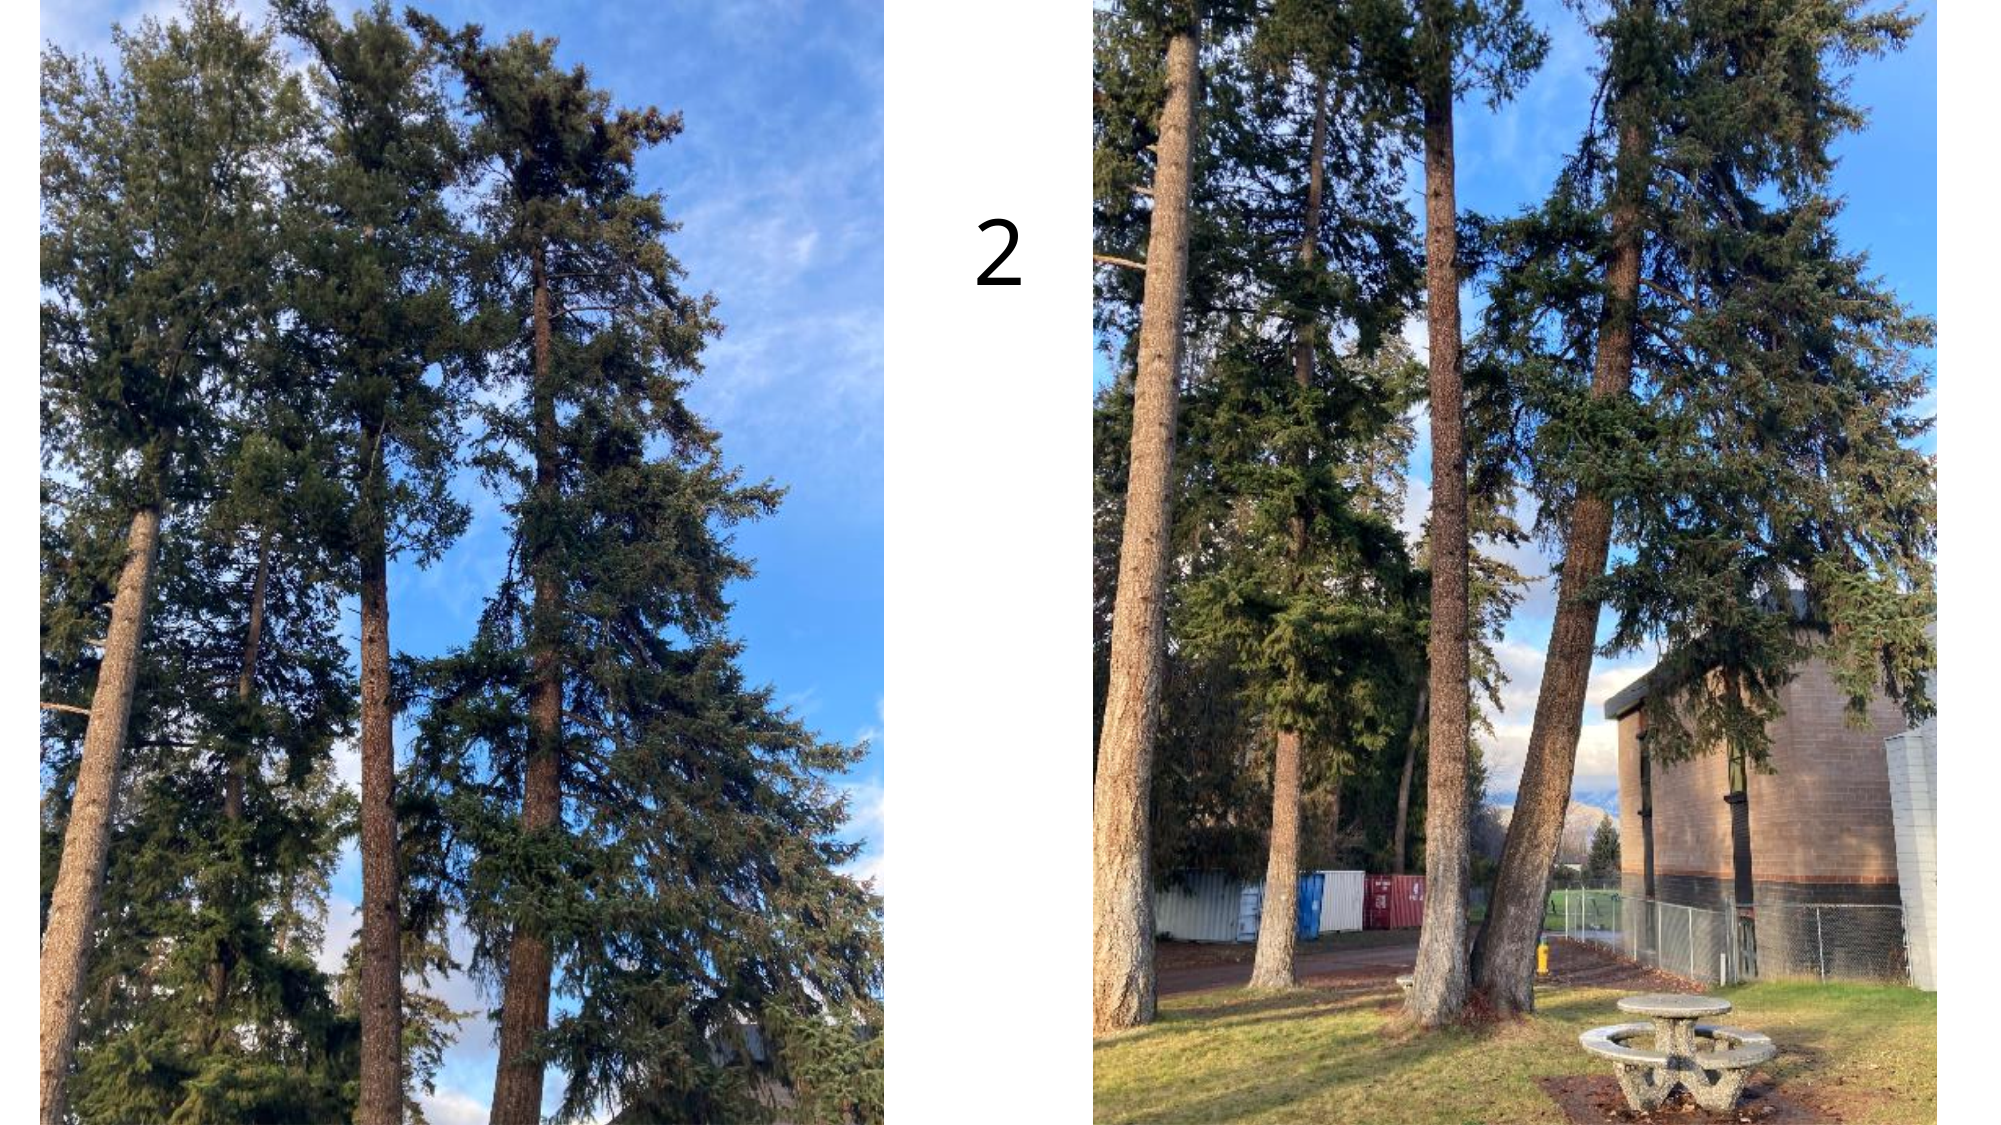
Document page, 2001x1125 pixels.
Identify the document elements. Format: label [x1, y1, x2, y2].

picture [1093, 985, 1937, 1124]
list [1024, 140, 2000, 985]
picture [1093, 1, 1937, 140]
picture [0, 1, 1024, 1124]
